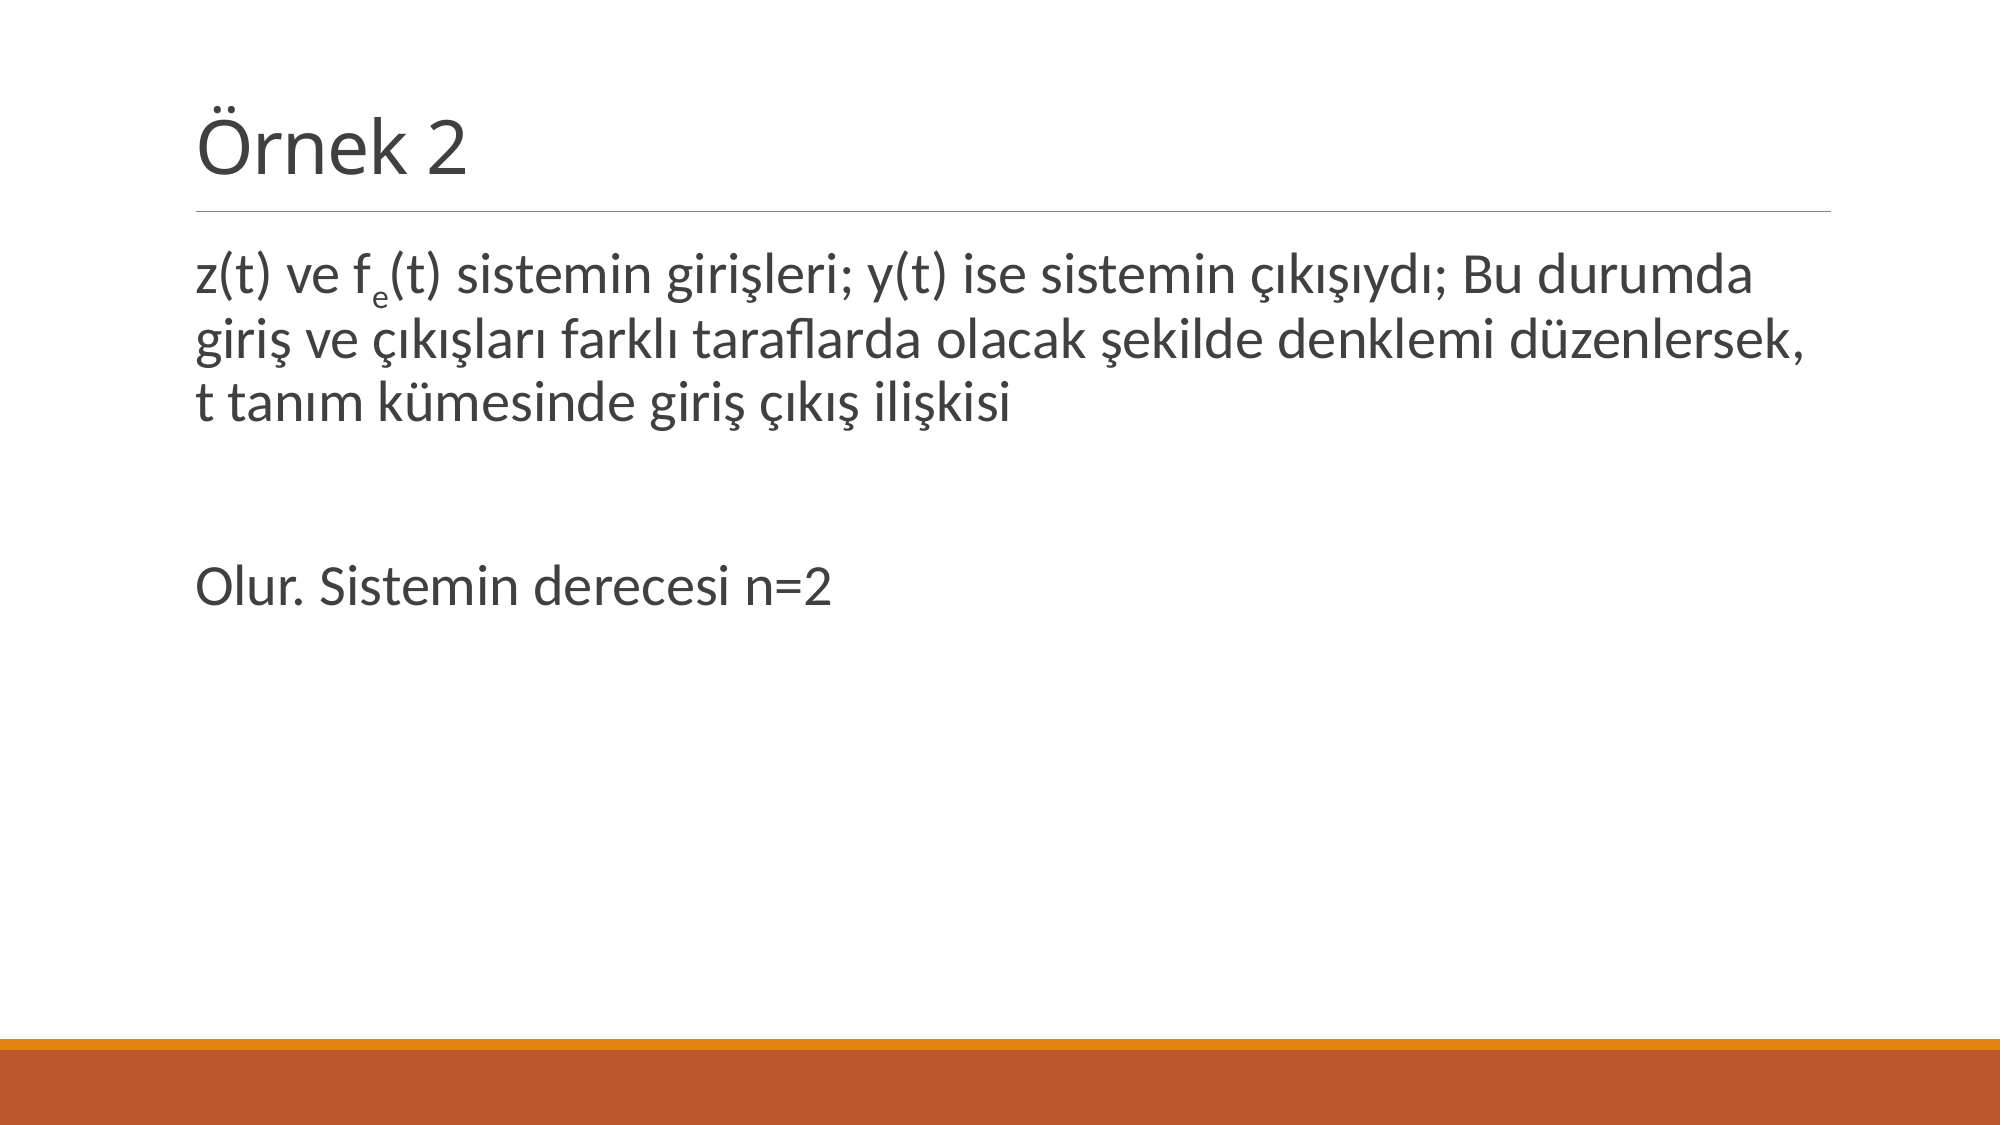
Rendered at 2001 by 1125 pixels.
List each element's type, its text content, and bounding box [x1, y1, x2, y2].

title Örnek 2 [180, 47, 1830, 197]
